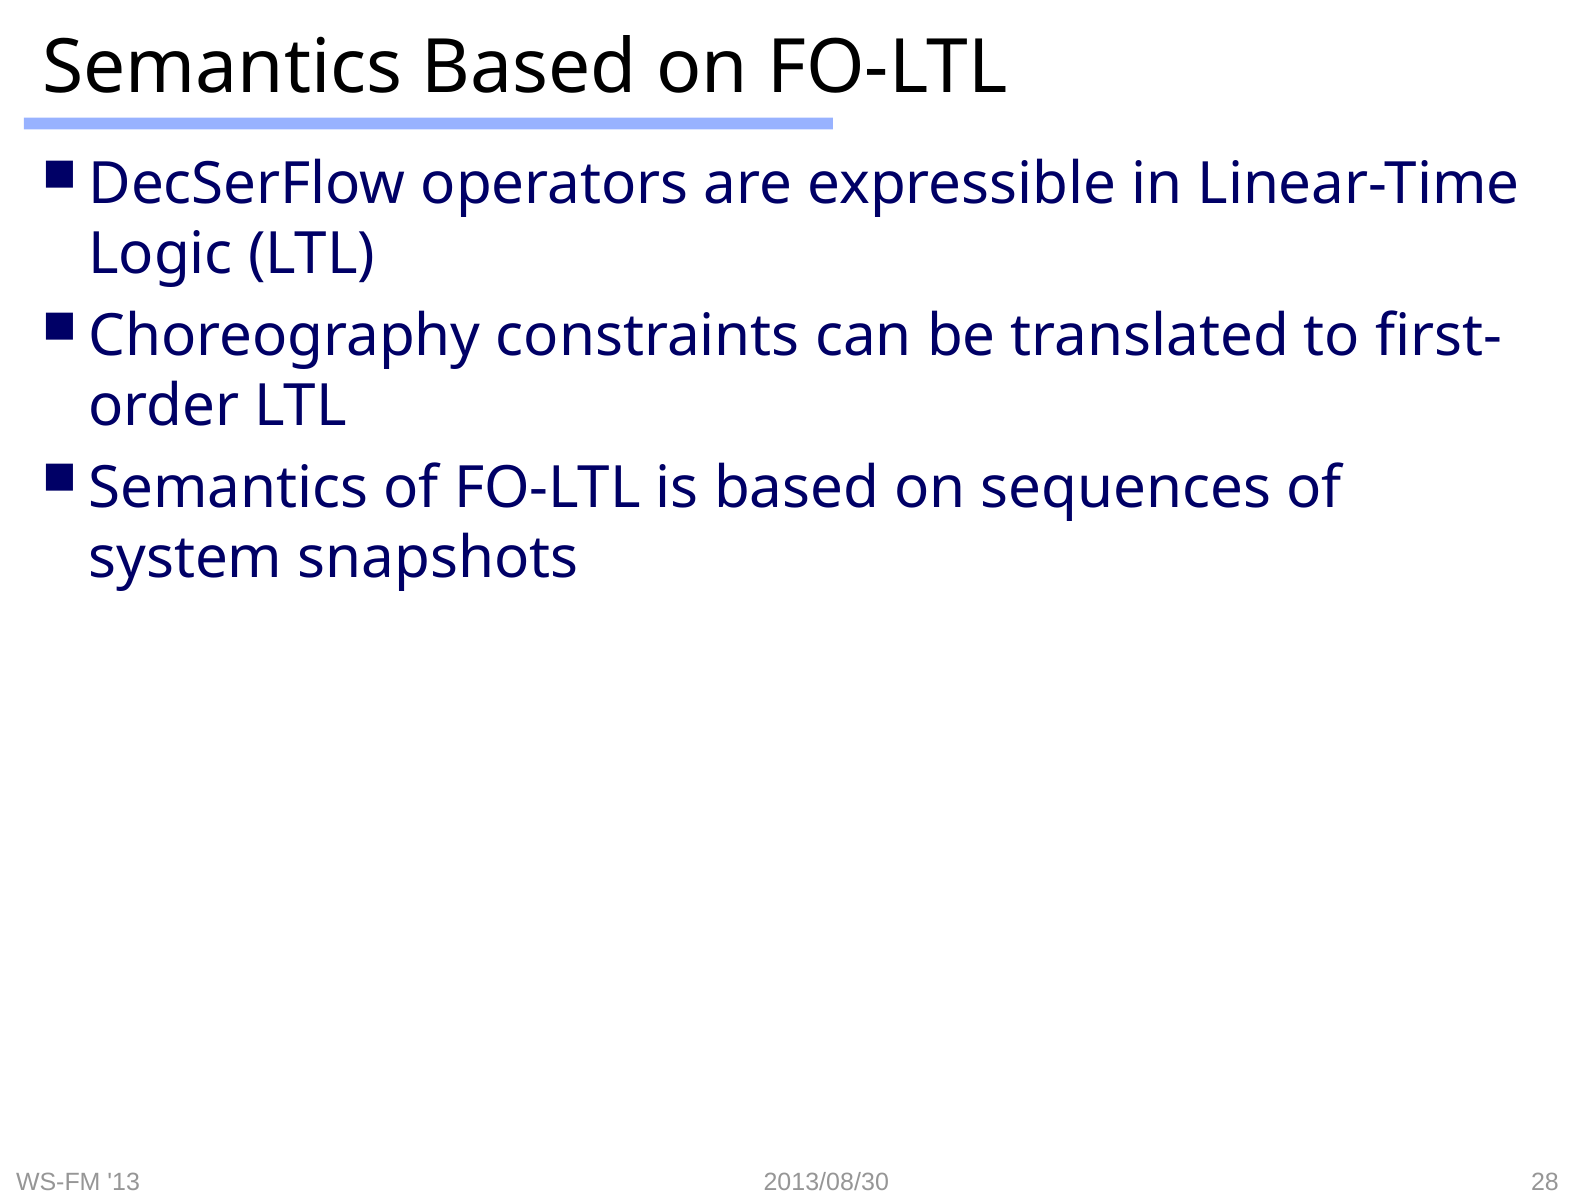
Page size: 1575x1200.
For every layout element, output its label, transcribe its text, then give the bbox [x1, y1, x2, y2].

list DecSerFlow operators are expressible in Linear-Time Logic (LTL) Choreography constraints can be translated to first-order LTL Semantics of FO-LTL is based on sequences of system snapshots [26, 137, 1549, 1150]
title Semantics Based on FO-LTL [26, 0, 1549, 125]
slide_number 28 [1246, 1160, 1575, 1200]
footer WS-FM '13 [0, 1160, 499, 1200]
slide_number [662, 1160, 991, 1200]
